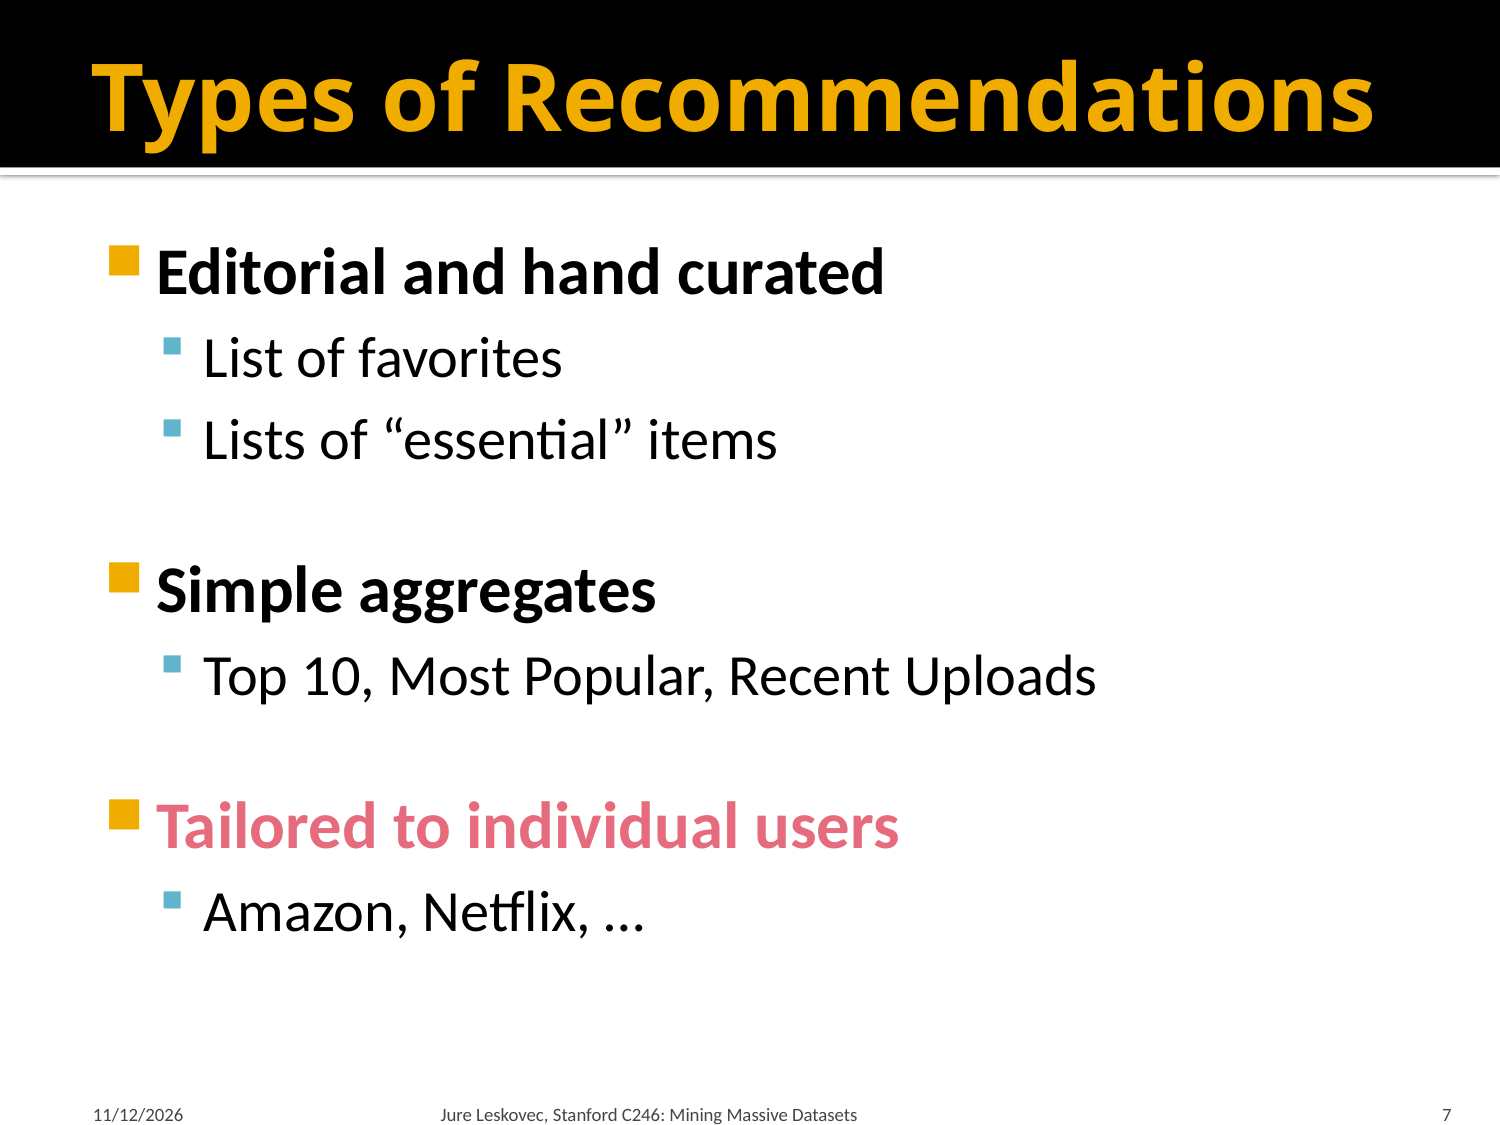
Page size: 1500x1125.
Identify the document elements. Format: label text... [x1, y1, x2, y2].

footer Jure Leskovec, Stanford C246: Mining Massive Datasets [433, 1080, 1337, 1125]
slide_number 7 [1345, 1080, 1467, 1125]
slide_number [75, 1080, 425, 1125]
title Types of Recommendations [75, 12, 1425, 175]
list Editorial and hand curated List of favorites Lists of “essential” items Simple aggregates Top 10, Most Popular, Recent Uploads Tailored to individual users Amazon, Netflix, … [75, 212, 1425, 1075]
